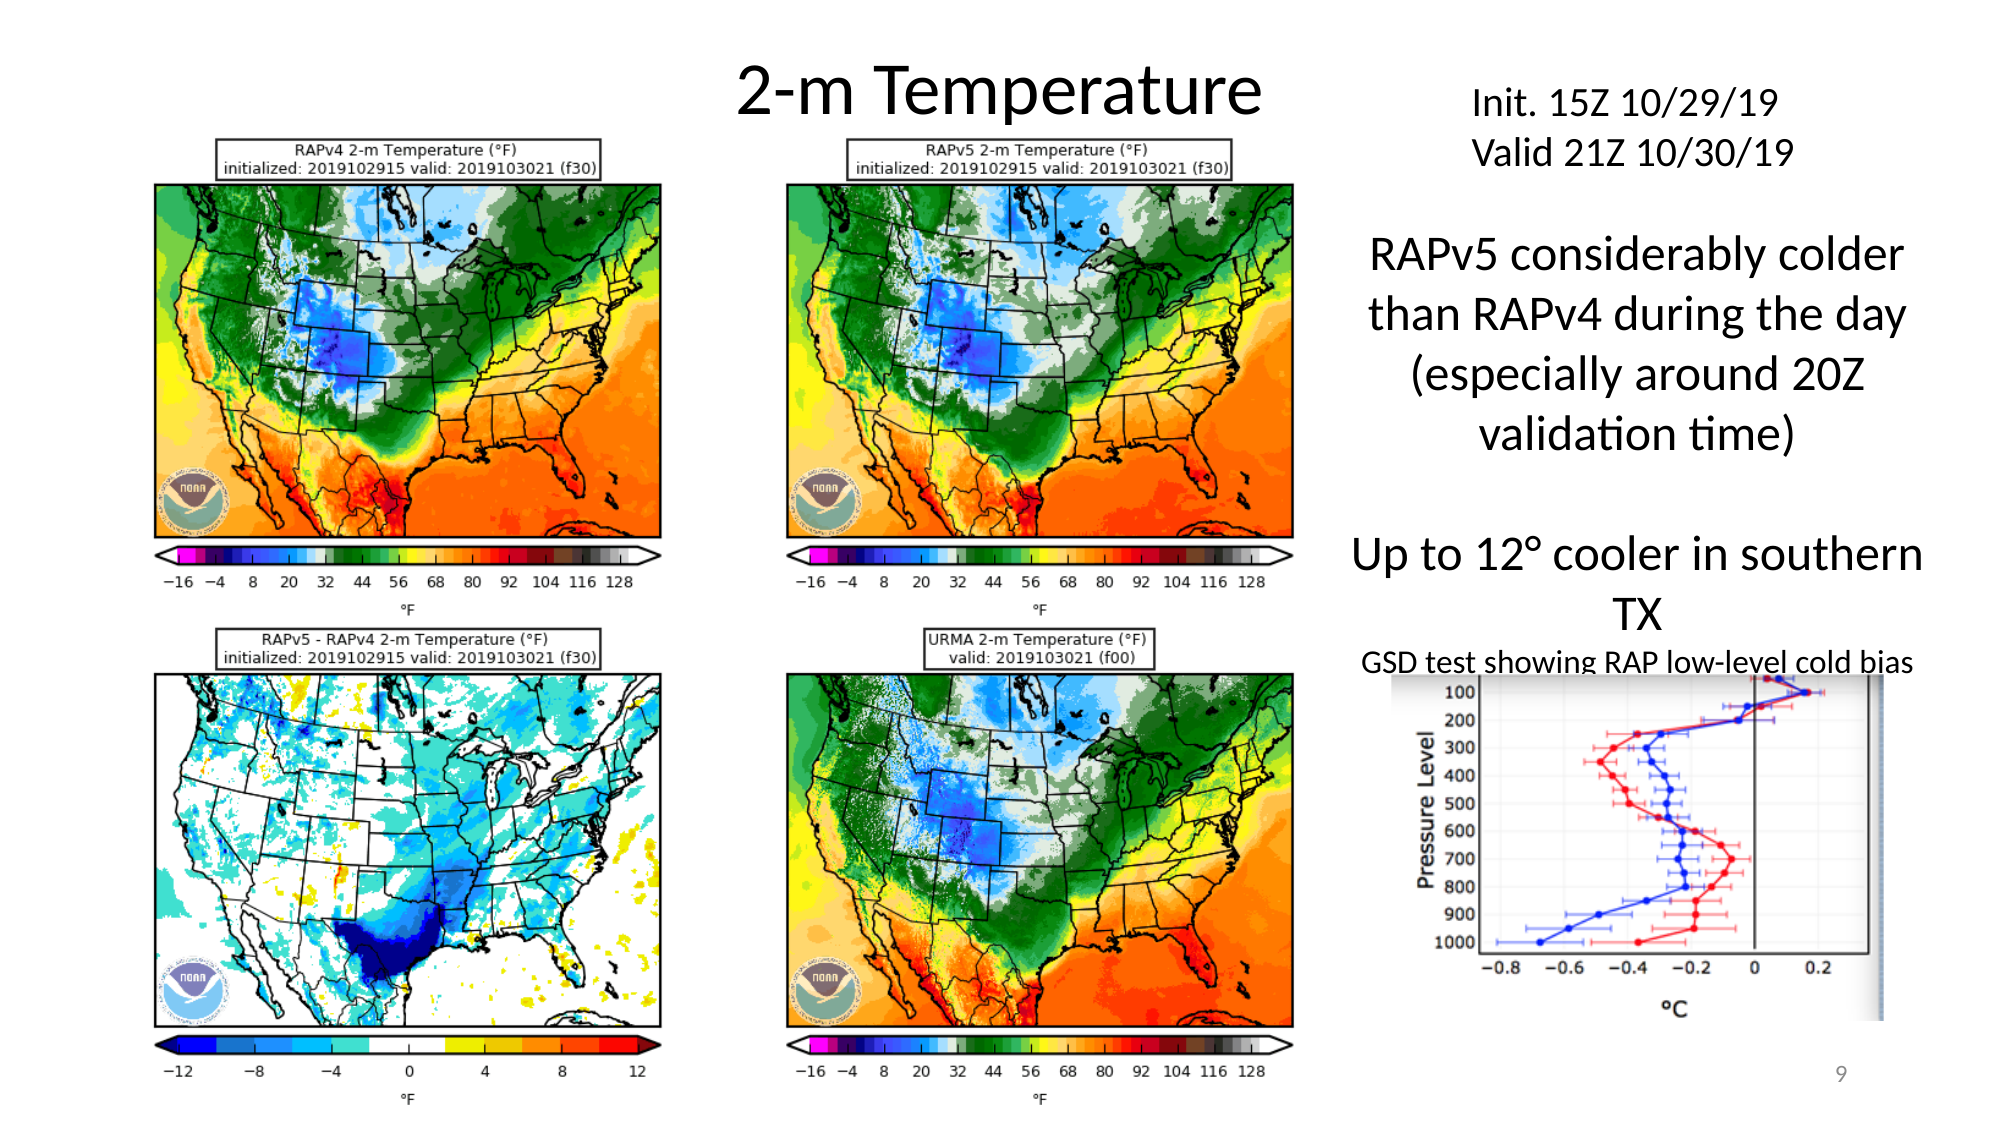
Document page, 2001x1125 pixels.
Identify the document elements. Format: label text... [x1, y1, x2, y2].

text_box RAPv5 considerably colder than RAPv4 during the day (especially around 20Z validation time) Up to 12° cooler in southern TX GSD test showing RAP low-level cold bias [1332, 213, 1942, 688]
text_box Init. 15Z 10/29/19 Valid 21Z 10/30/19 [1456, 67, 1819, 183]
picture [137, 125, 1311, 1125]
title 2-m Temperature [137, 37, 1863, 143]
slide_number 9 [1412, 1042, 1863, 1103]
picture [1391, 674, 1884, 1021]
